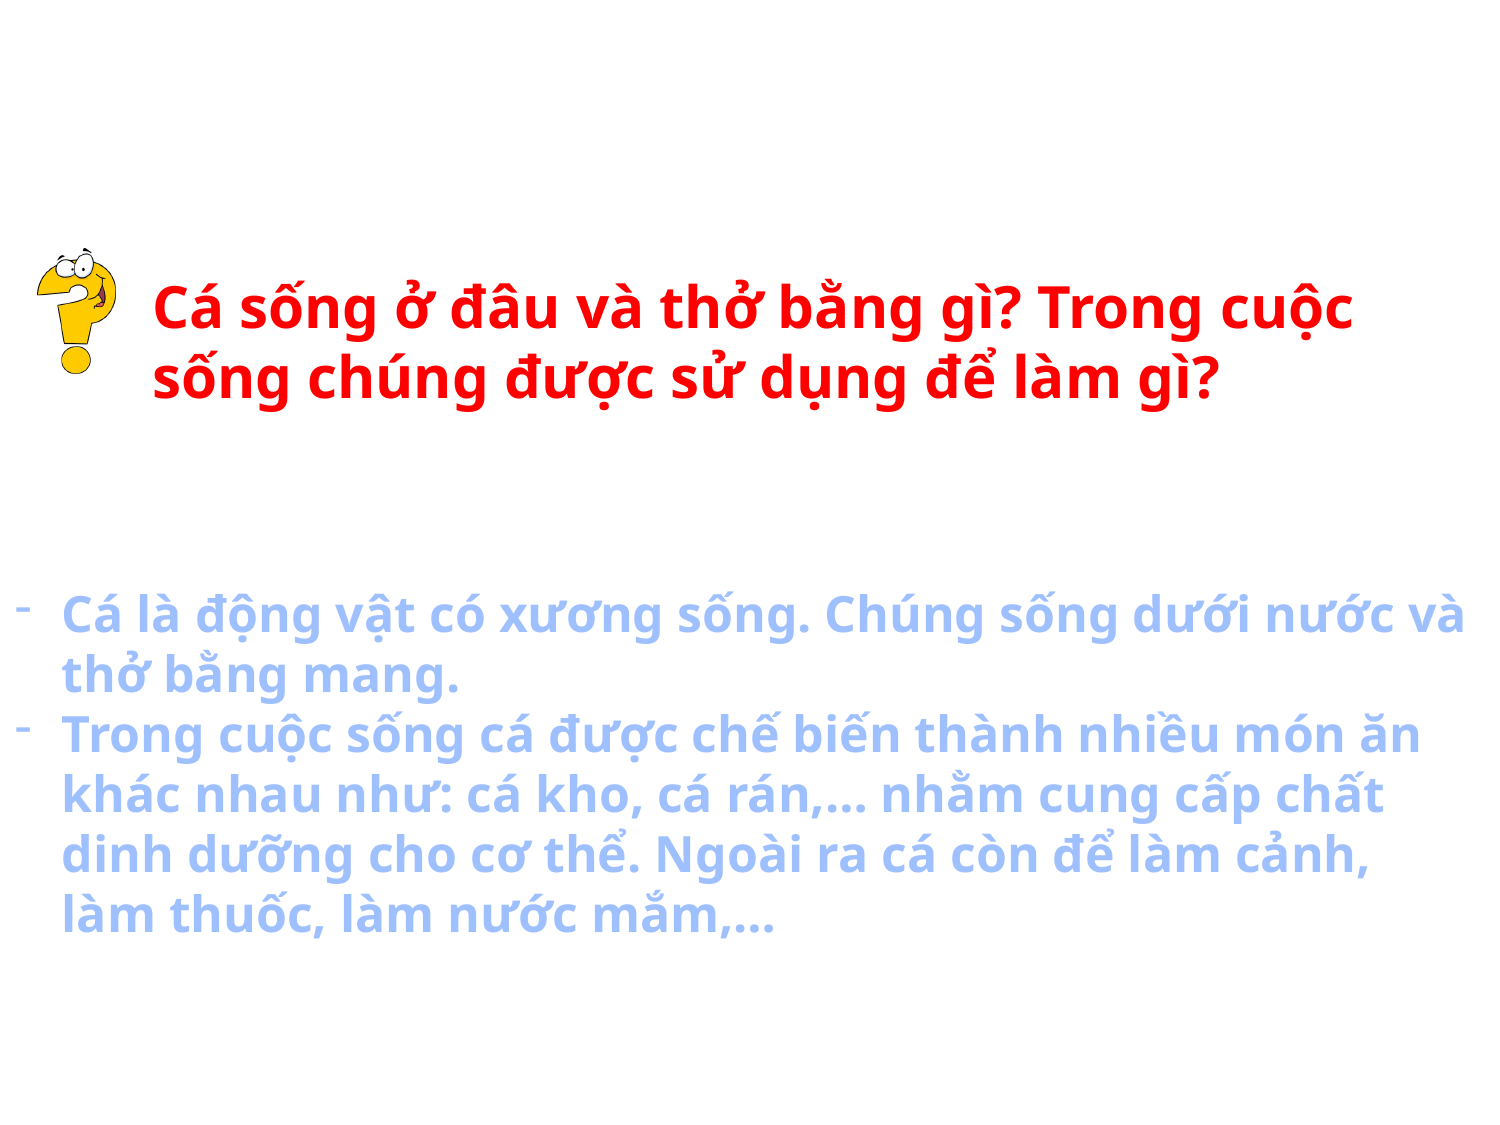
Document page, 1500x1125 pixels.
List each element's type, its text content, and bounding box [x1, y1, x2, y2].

text_box Cá là động vật có xương sống. Chúng sống dưới nước và thở bằng mang. Trong cuộc sống cá được chế biến thành nhiều món ăn khác nhau như: cá kho, cá rán,… nhằm cung cấp chất dinh dưỡng cho cơ thể. Ngoài ra cá còn để làm cảnh, làm thuốc, làm nước mắm,… [0, 574, 1488, 950]
picture [37, 248, 116, 375]
text_box Cá sống ở đâu và thở bằng gì? Trong cuộc sống chúng được sử dụng để làm gì? [137, 262, 1463, 463]
